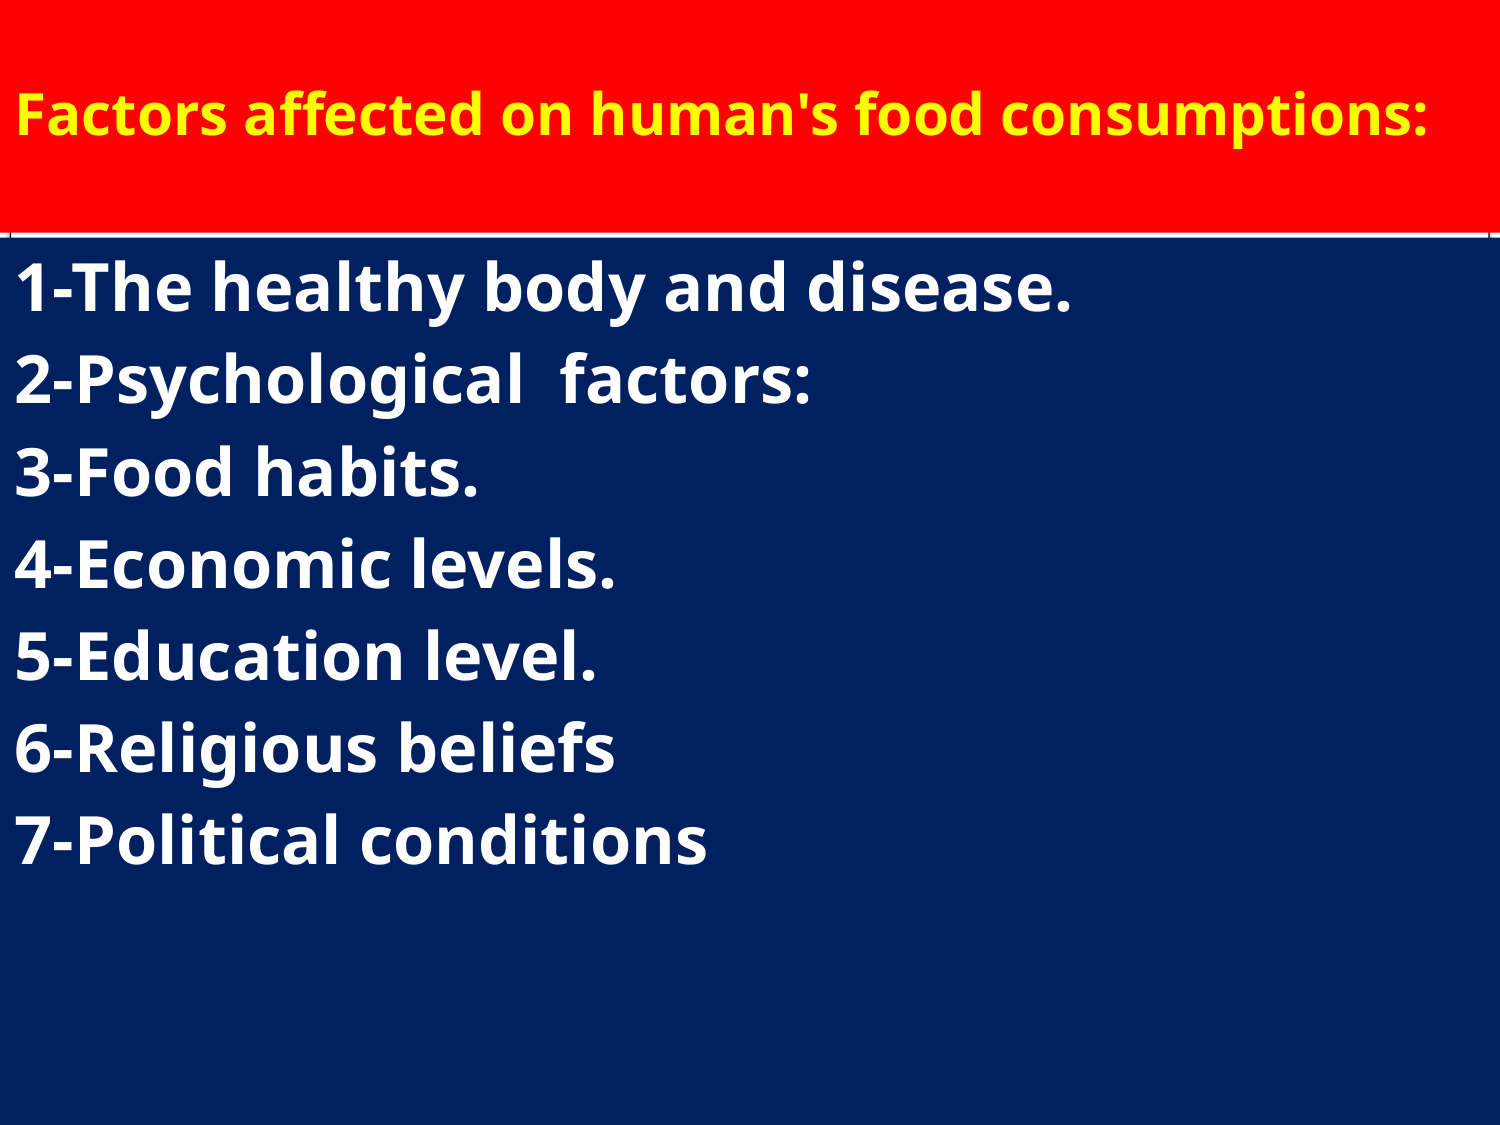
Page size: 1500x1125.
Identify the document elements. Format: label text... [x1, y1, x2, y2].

list 1-The healthy body and disease. 2-Psychological factors: 3-Food habits. 4-Economic levels. 5-Education level. 6-Religious beliefs 7-Political conditions [0, 237, 1500, 1125]
title Factors affected on human's food consumptions: [0, 0, 1500, 233]
